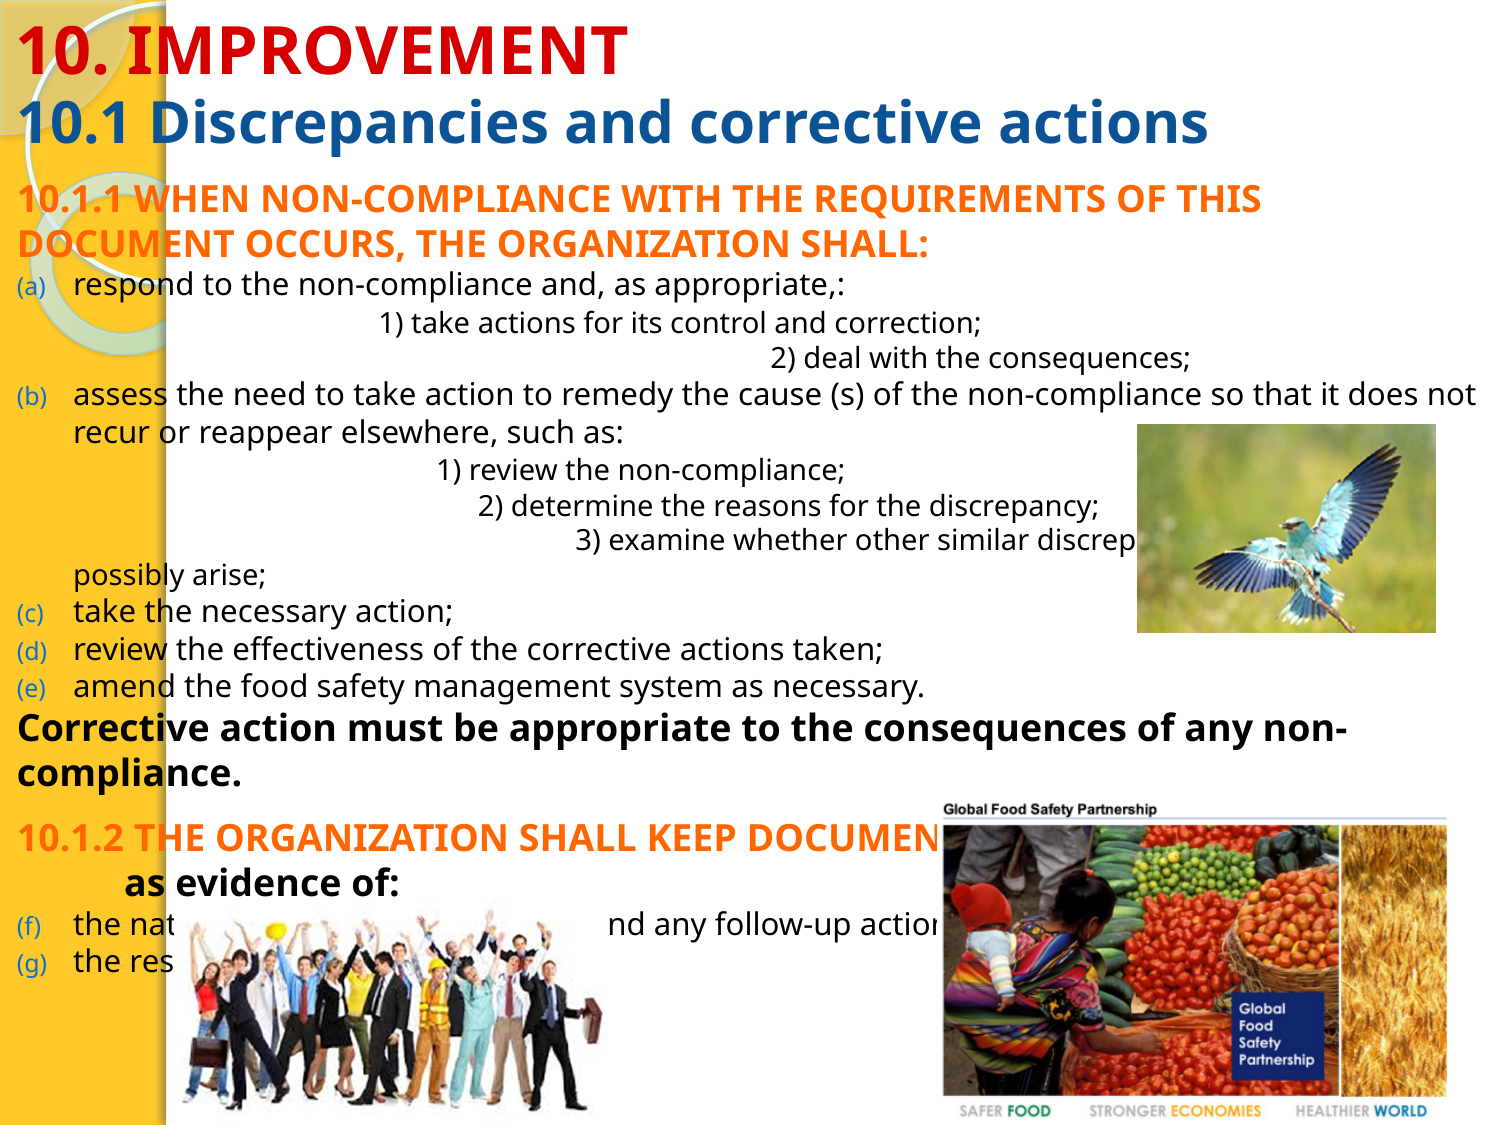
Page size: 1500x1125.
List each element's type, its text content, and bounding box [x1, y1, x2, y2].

list 10. Improvement [0, 0, 1500, 73]
text_box 10.1 Discrepancies and corrective actions 10.1.1 When non-compliance with the requirements of this document occurs, the organization shall: respond to the non-compliance and, as appropriate,: 1) take actions for its control and correction; 2) deal with the consequences; assess the need to take action to remedy the cause (s) of the non-compliance so that it does not recur or reappear elsewhere, such as: 1) review the non-compliance; 2) determine the reasons for the discrepancy; 3) examine whether other similar discrepancies exist or could possibly arise; take the necessary action; review the effectiveness of the corrective actions taken; amend the food safety management system as necessary. Corrective action must be appropriate to the consequences of any non-compliance. 10.1.2 The organization shall keep documented information as evidence of: the nature of the non-conformities and any follow-up action taken; the results of any corrective action. [2, 73, 1498, 987]
picture [1137, 424, 1436, 634]
picture [174, 899, 609, 1125]
picture [937, 799, 1454, 1120]
